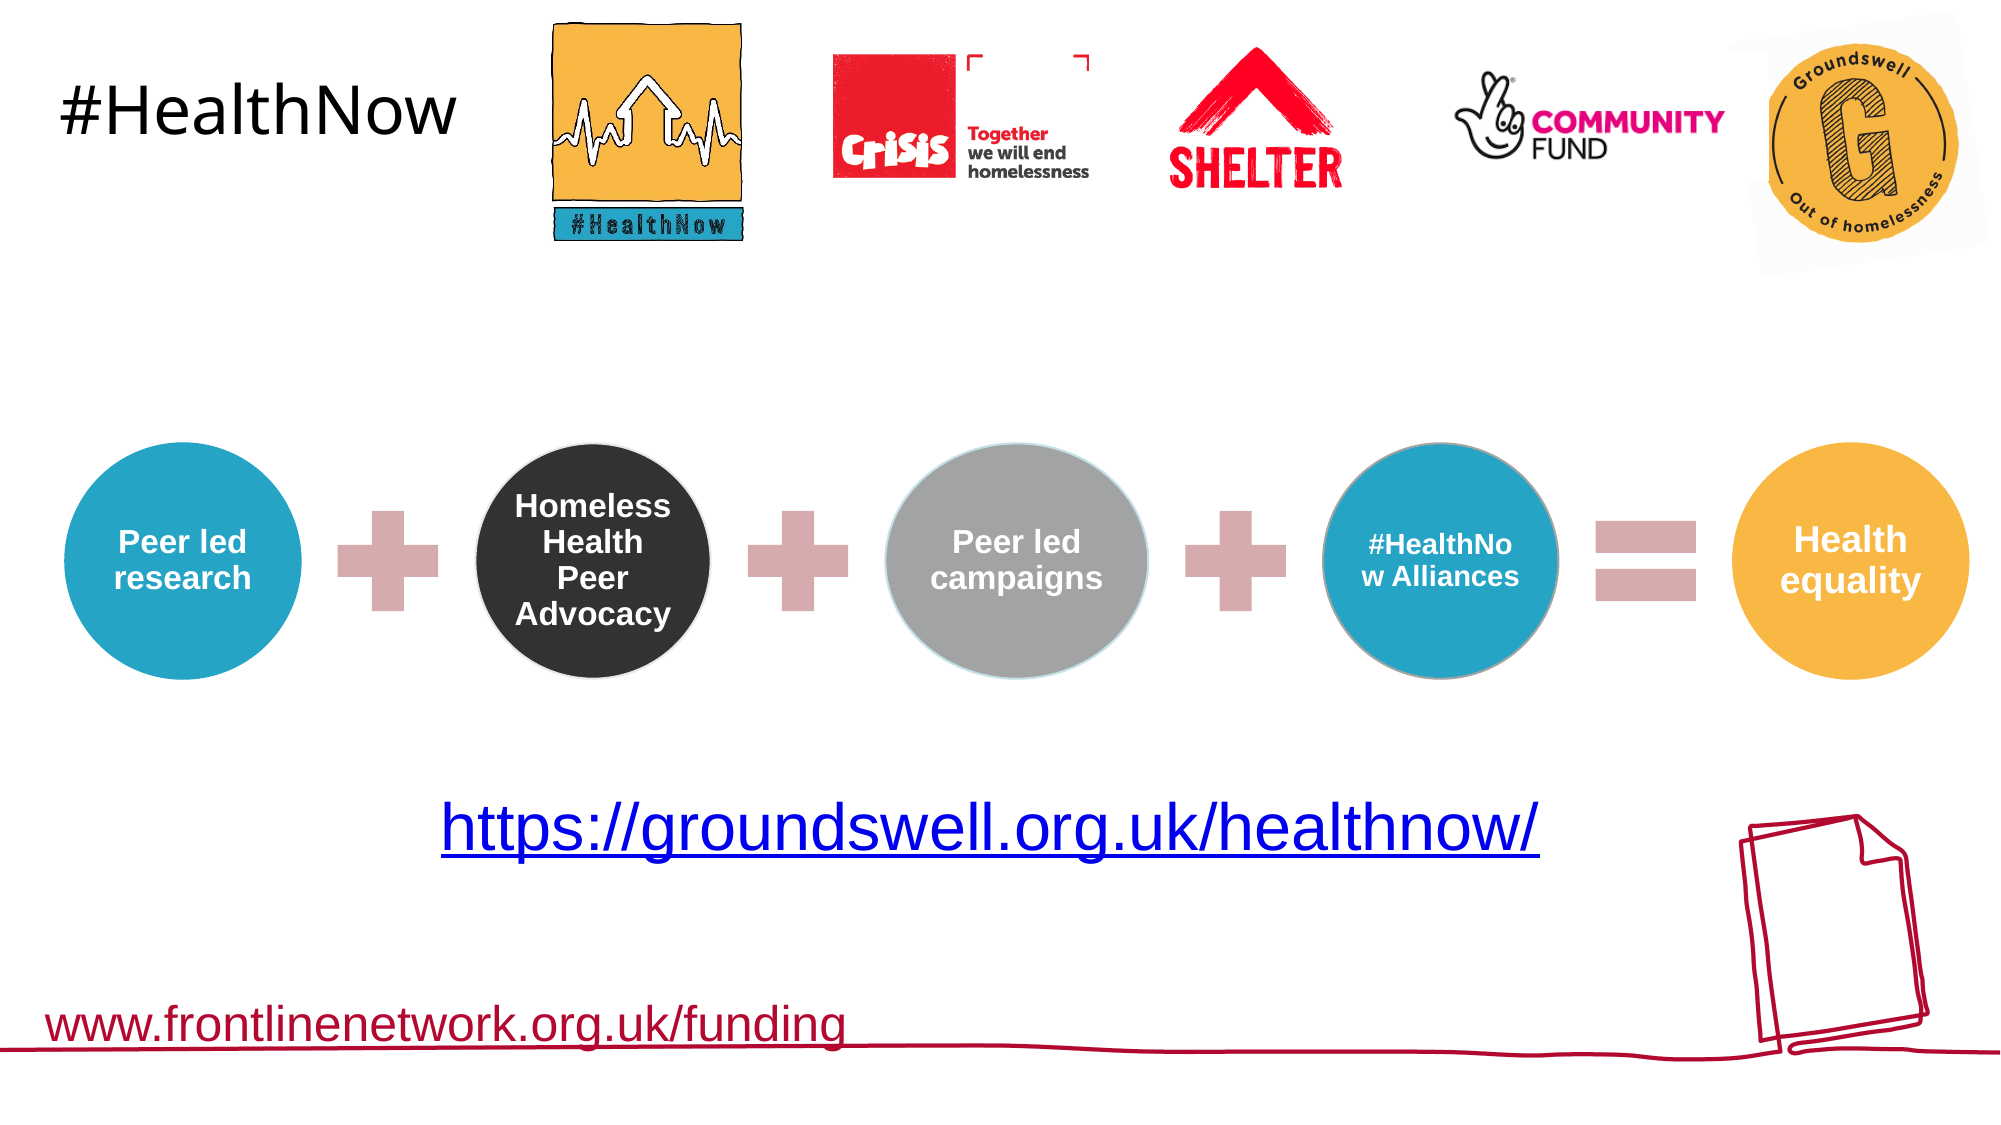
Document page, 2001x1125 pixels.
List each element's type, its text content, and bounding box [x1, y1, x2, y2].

text_box https://groundswell.org.uk/healthnow/ [349, 776, 1651, 872]
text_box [65, 348, 1969, 774]
picture [0, 0, 2001, 1125]
text_box #HealthNow [44, 49, 543, 175]
